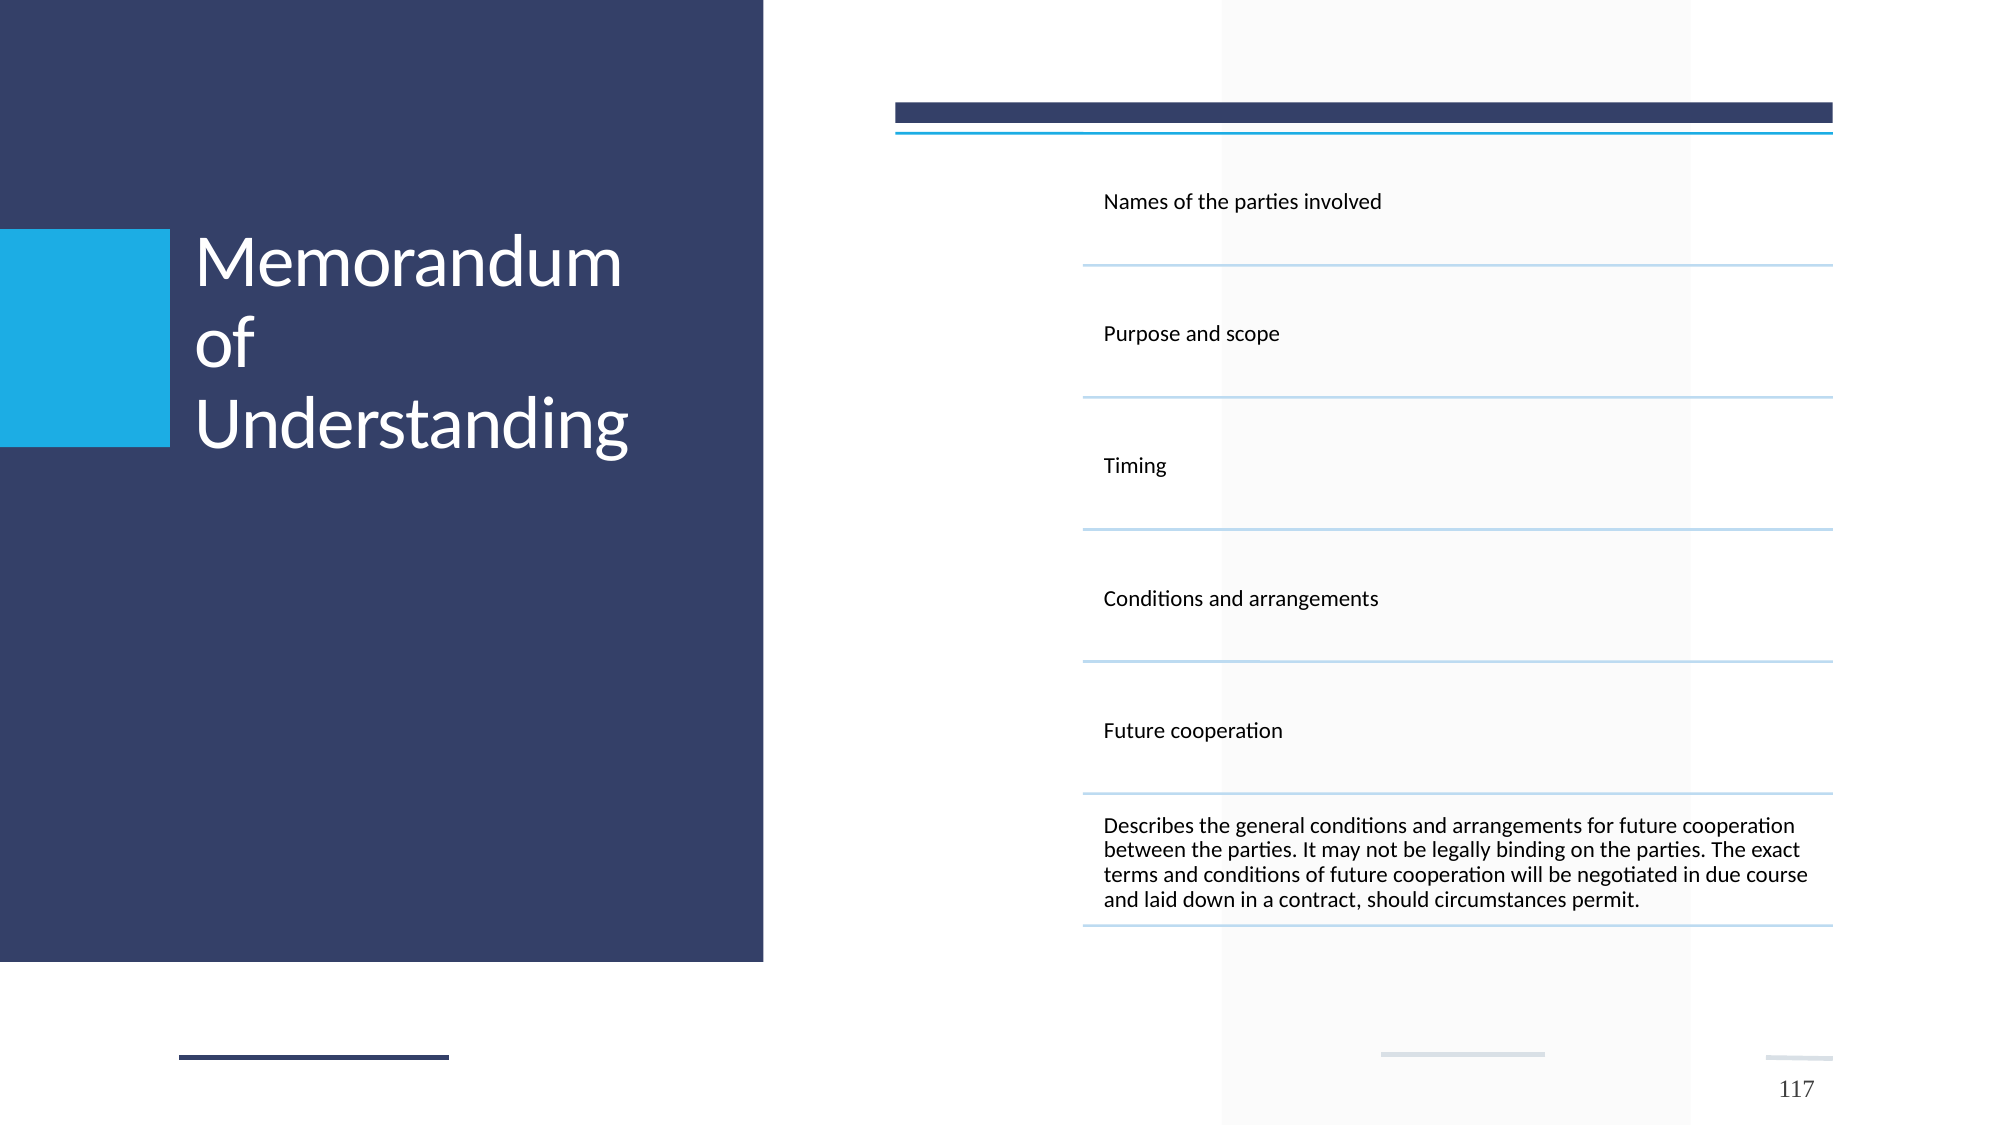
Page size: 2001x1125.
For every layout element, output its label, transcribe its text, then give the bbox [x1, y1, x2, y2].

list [894, 132, 1834, 933]
title Memorandum of Understanding [179, 128, 683, 473]
slide_number 117 [1702, 1057, 1830, 1118]
